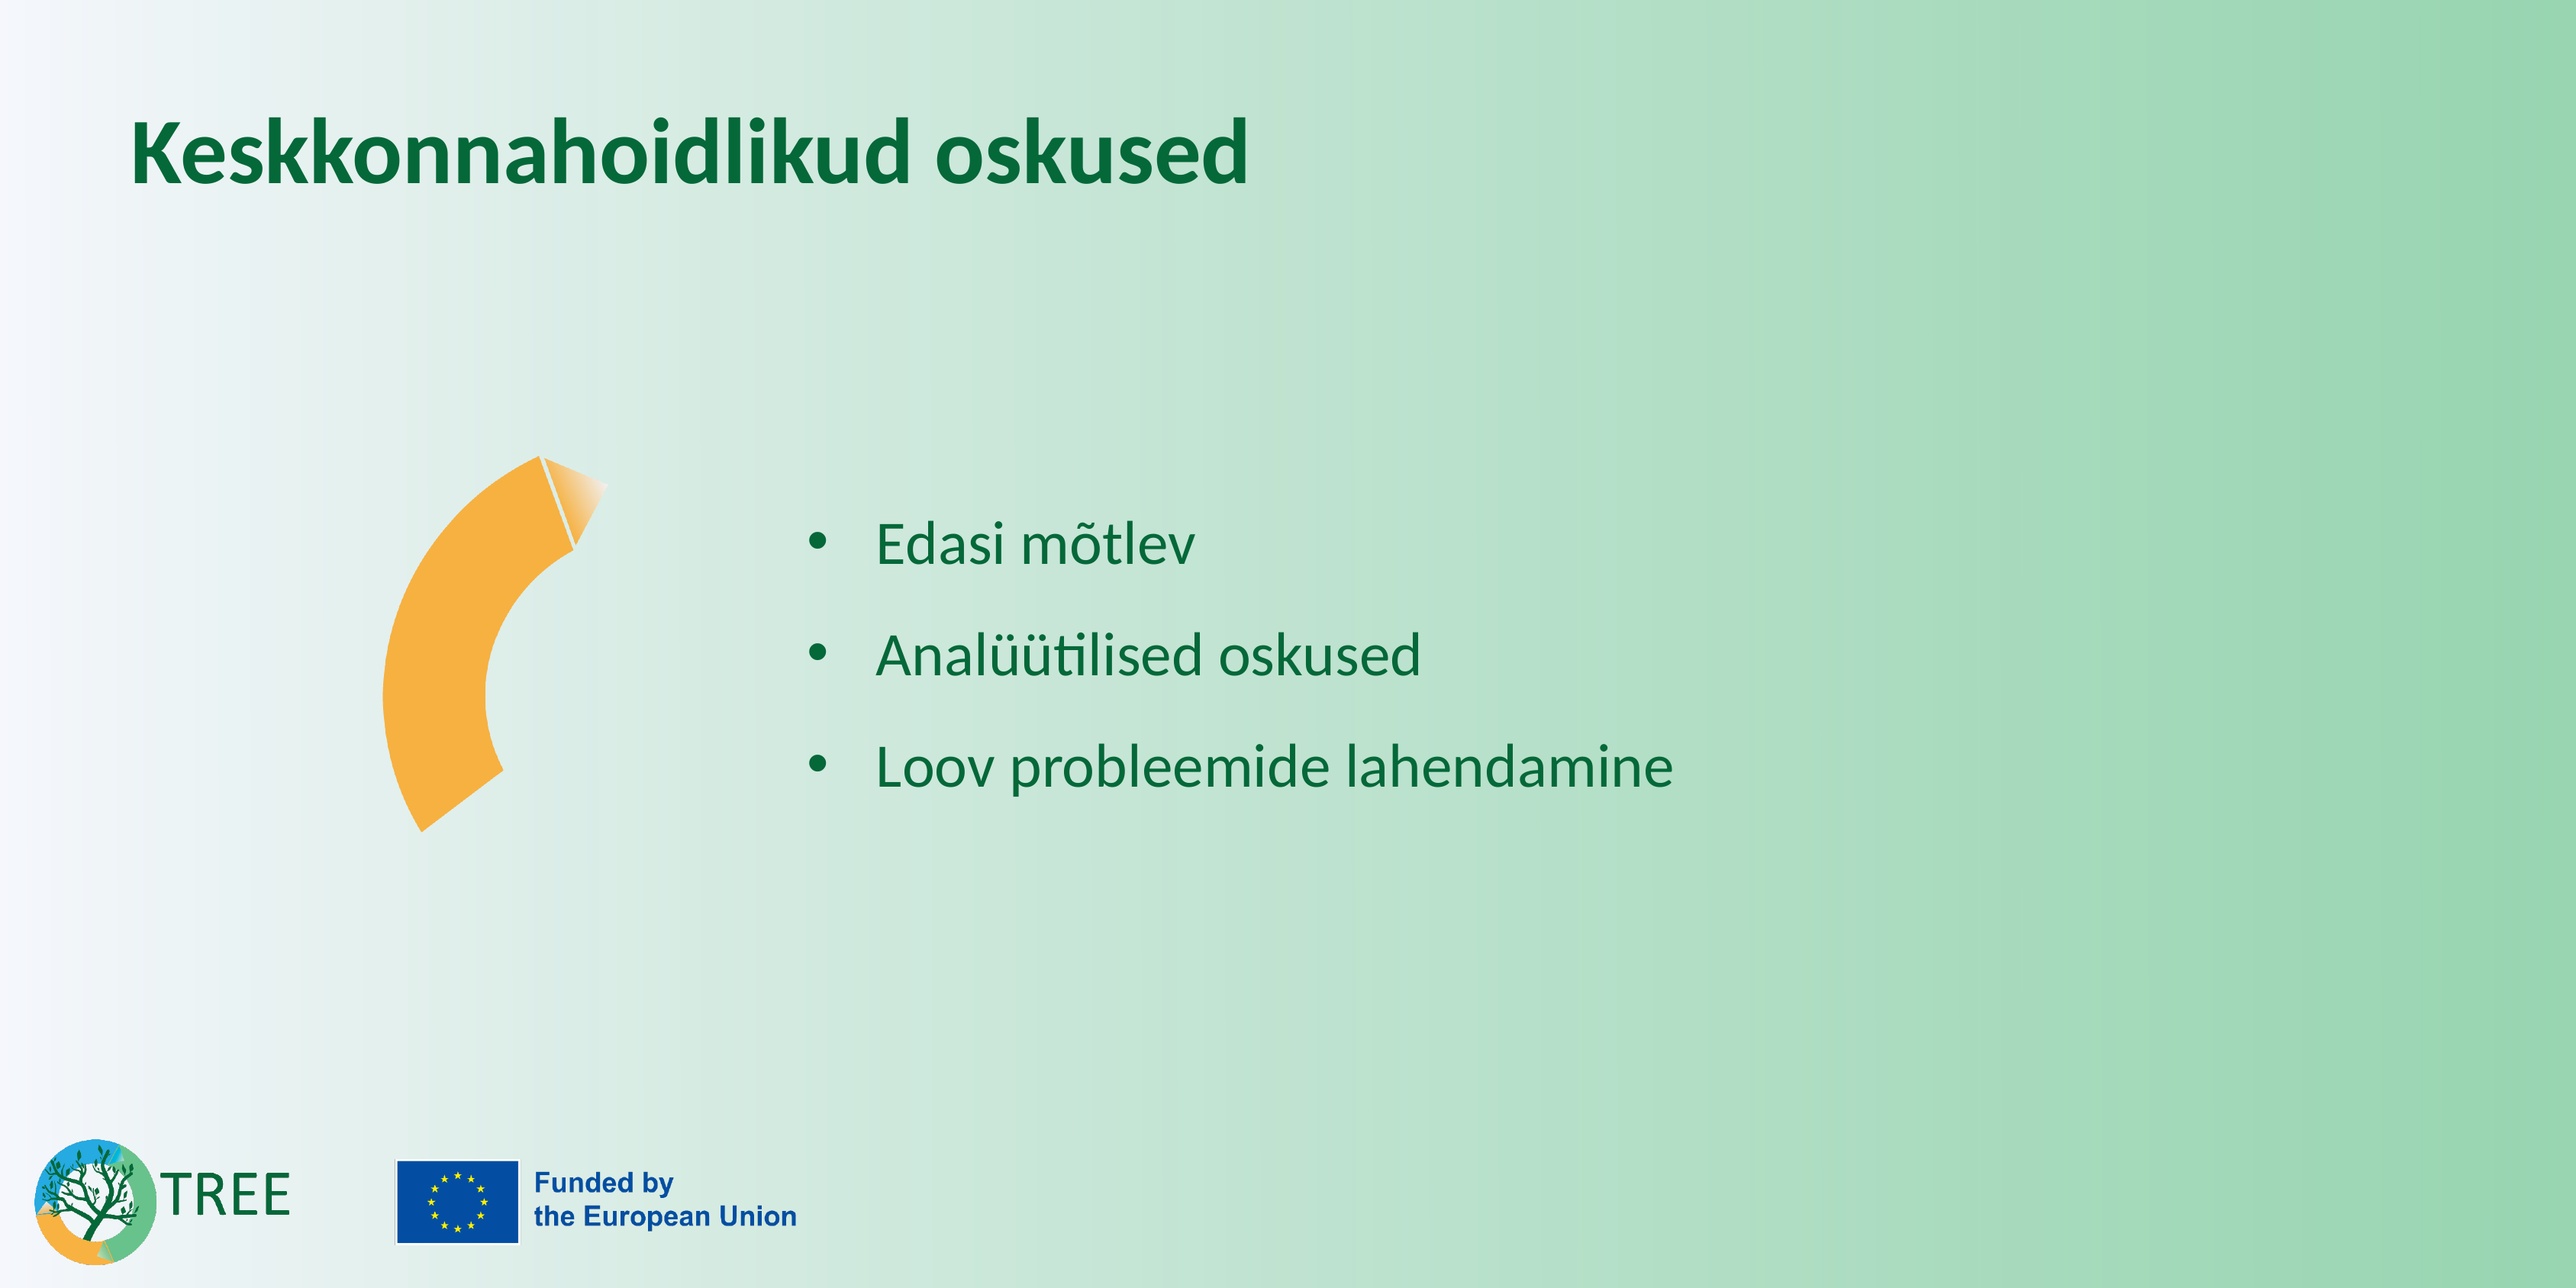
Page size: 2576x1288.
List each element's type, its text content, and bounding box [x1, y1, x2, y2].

text_box Edasi mõtlev Analüütilised oskused Loov probleemide lahendamine [787, 456, 1789, 810]
picture [34, 1139, 289, 1265]
text_box Keskkonnahoidlikud oskused [111, 80, 1846, 322]
picture [382, 456, 609, 832]
text_box [0, 0, 2576, 1288]
picture [392, 1156, 827, 1248]
